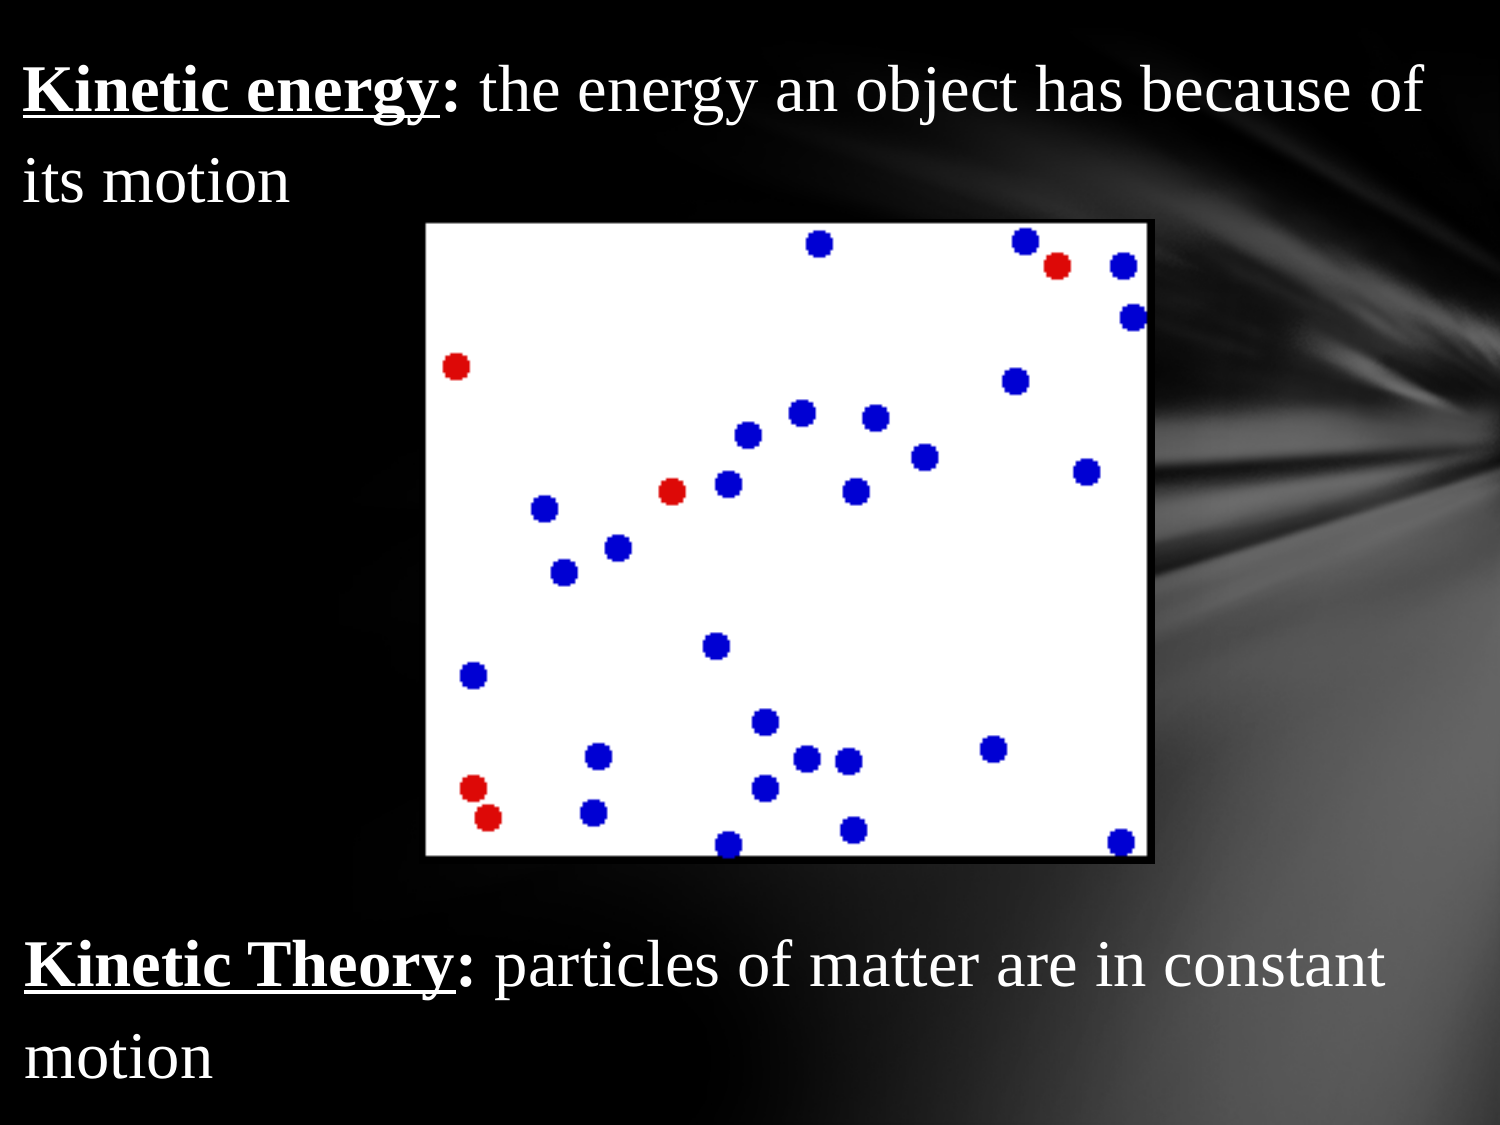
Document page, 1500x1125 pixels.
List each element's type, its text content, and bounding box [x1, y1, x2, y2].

text_box Kinetic energy: the energy an object has because of its motion [8, 24, 1471, 224]
text_box Kinetic Theory: particles of matter are in constant motion [9, 900, 1500, 1100]
picture [419, 219, 1155, 865]
